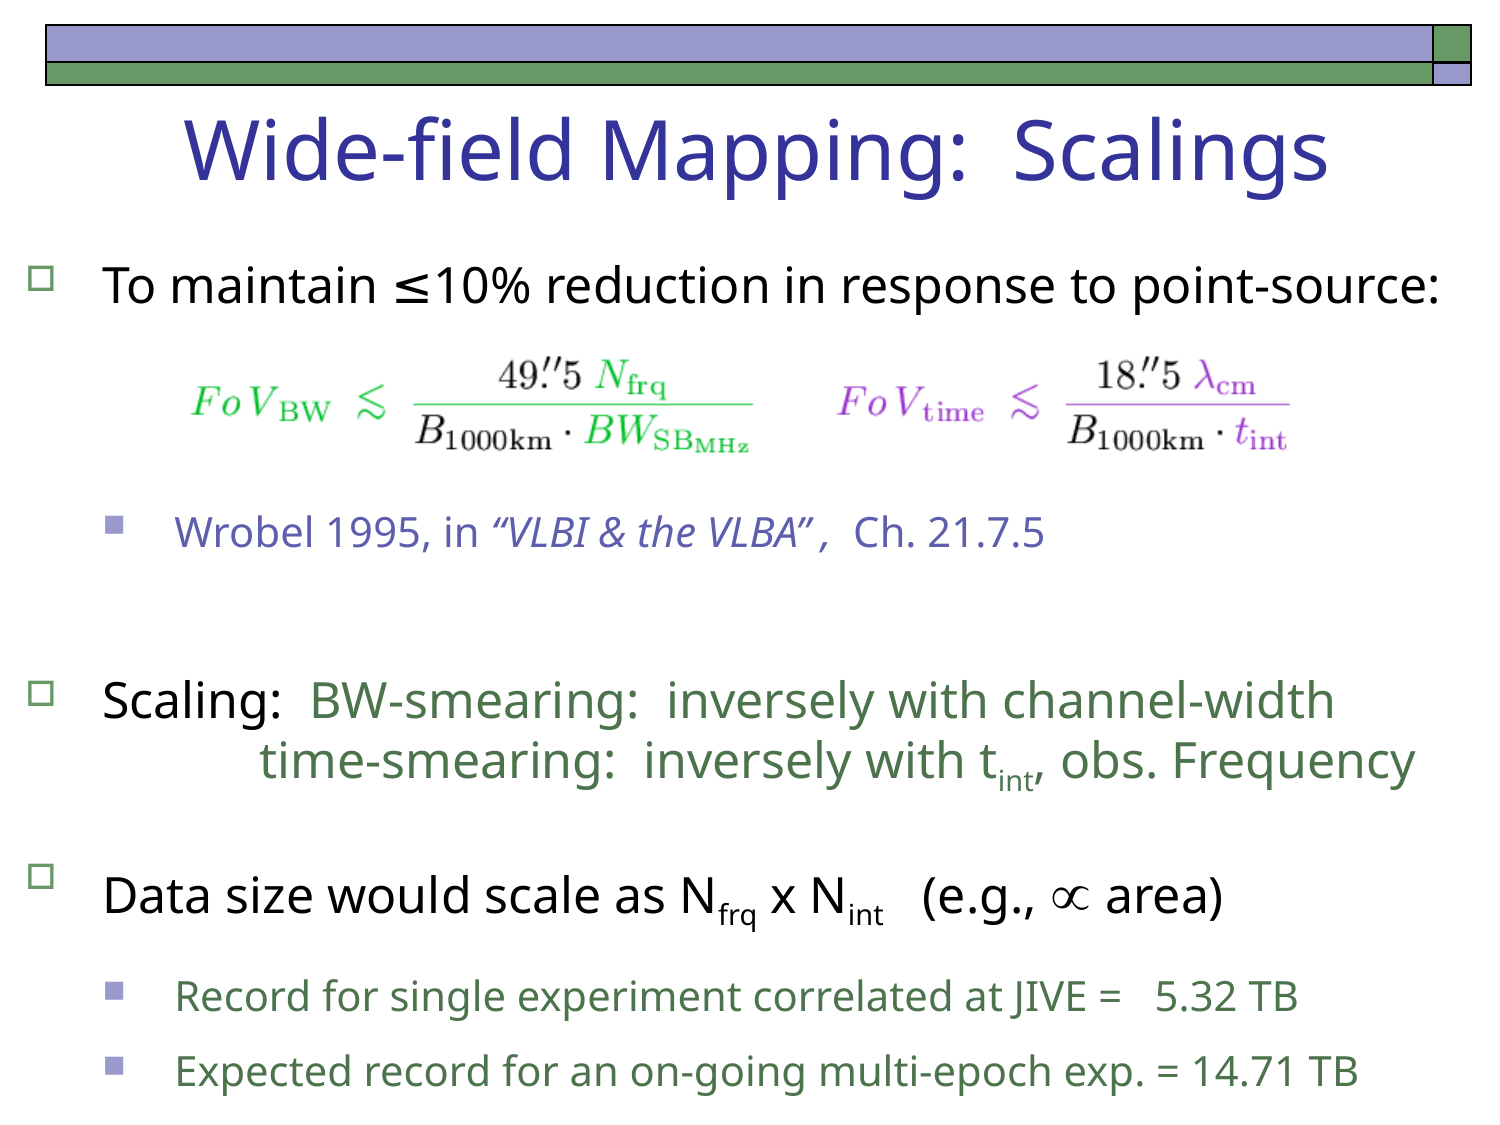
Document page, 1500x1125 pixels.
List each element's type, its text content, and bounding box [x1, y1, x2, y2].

list To maintain ≤10% reduction in response to point-source: Wrobel 1995, in “VLBI & the VLBA” , Ch. 21.7.5 Scaling: BW-smearing: inversely with channel-width time-smearing: inversely with tint, obs. Frequency Data size would scale as Nfrq x Nint (e.g.,  area) Record for single experiment correlated at JIVE = 5.32 TB Expected record for an on-going multi-epoch exp. = 14.71 TB [10, 227, 1500, 1125]
picture [162, 322, 1332, 489]
title Wide-field Mapping: Scalings [49, 85, 1466, 205]
